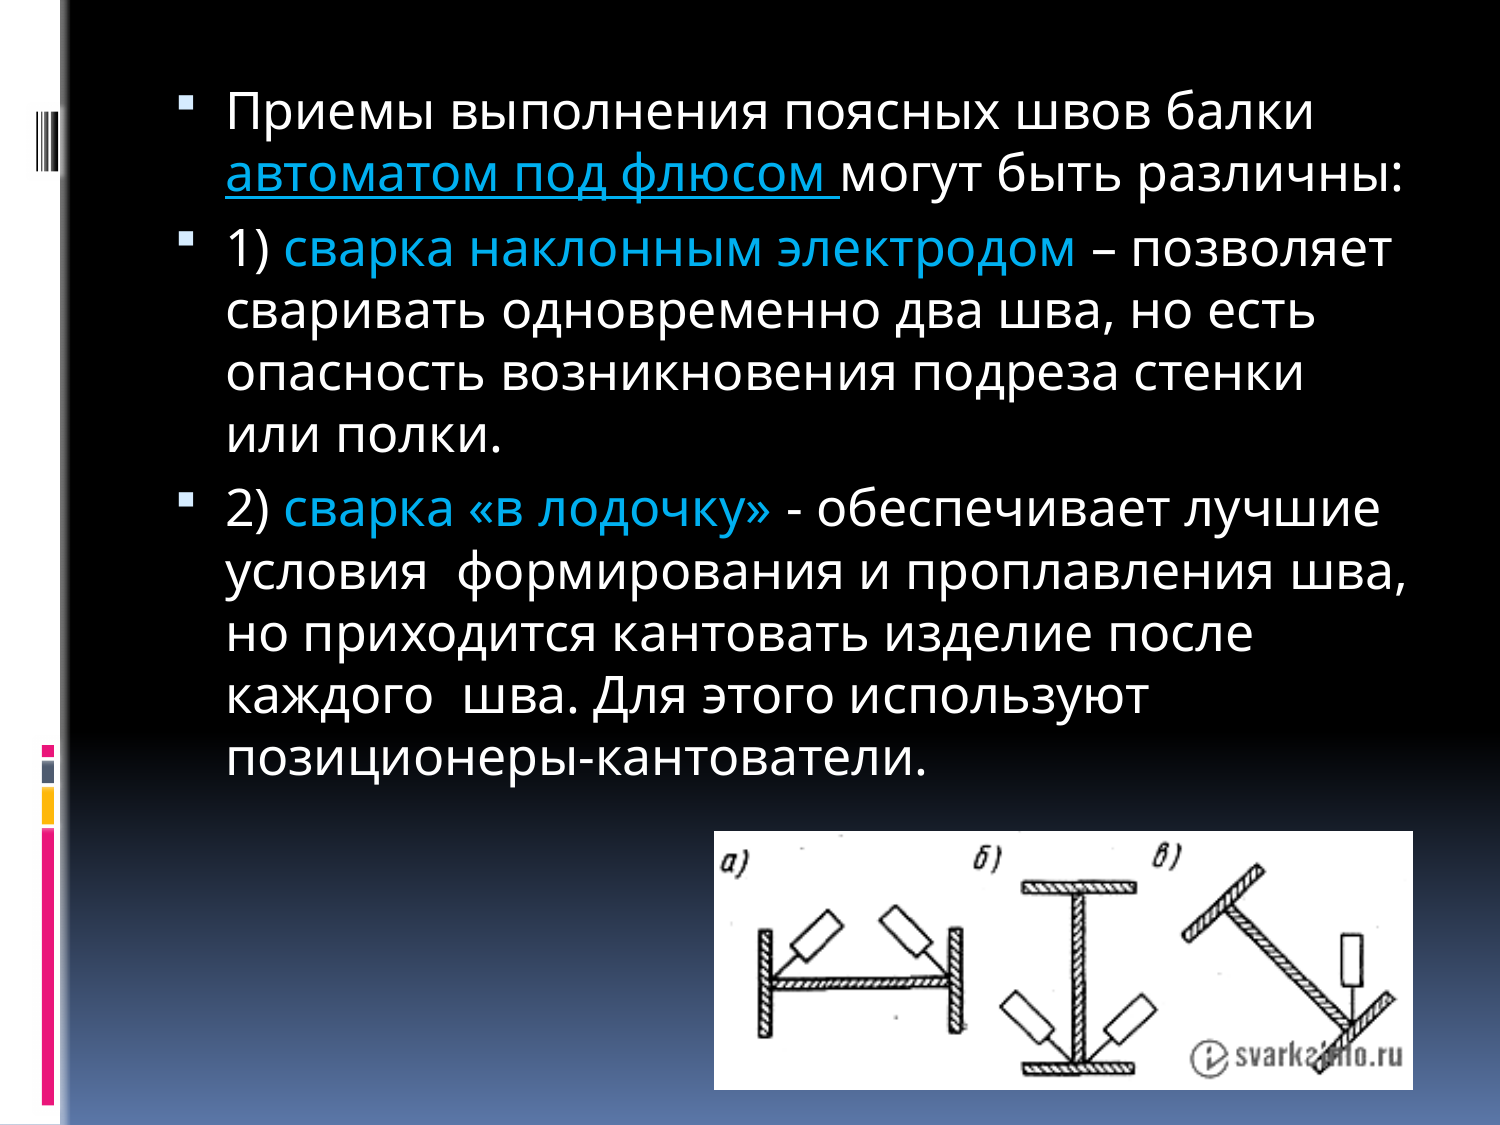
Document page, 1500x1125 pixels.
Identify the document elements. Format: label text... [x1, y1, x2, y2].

list Приемы выполнения поясных швов балки автоматом под флюсом могут быть различны: 1) сварка наклонным электродом – позволяет сваривать одновременно два шва, но есть опасность возникновения подреза стенки или полки. 2) сварка «в лодочку» - обеспечивает лучшие условия формирования и проплавления шва, но приходится кантовать изделие после каждого шва. Для этого используют позиционеры-кантователи. [150, 70, 1425, 856]
picture [714, 831, 1413, 1091]
